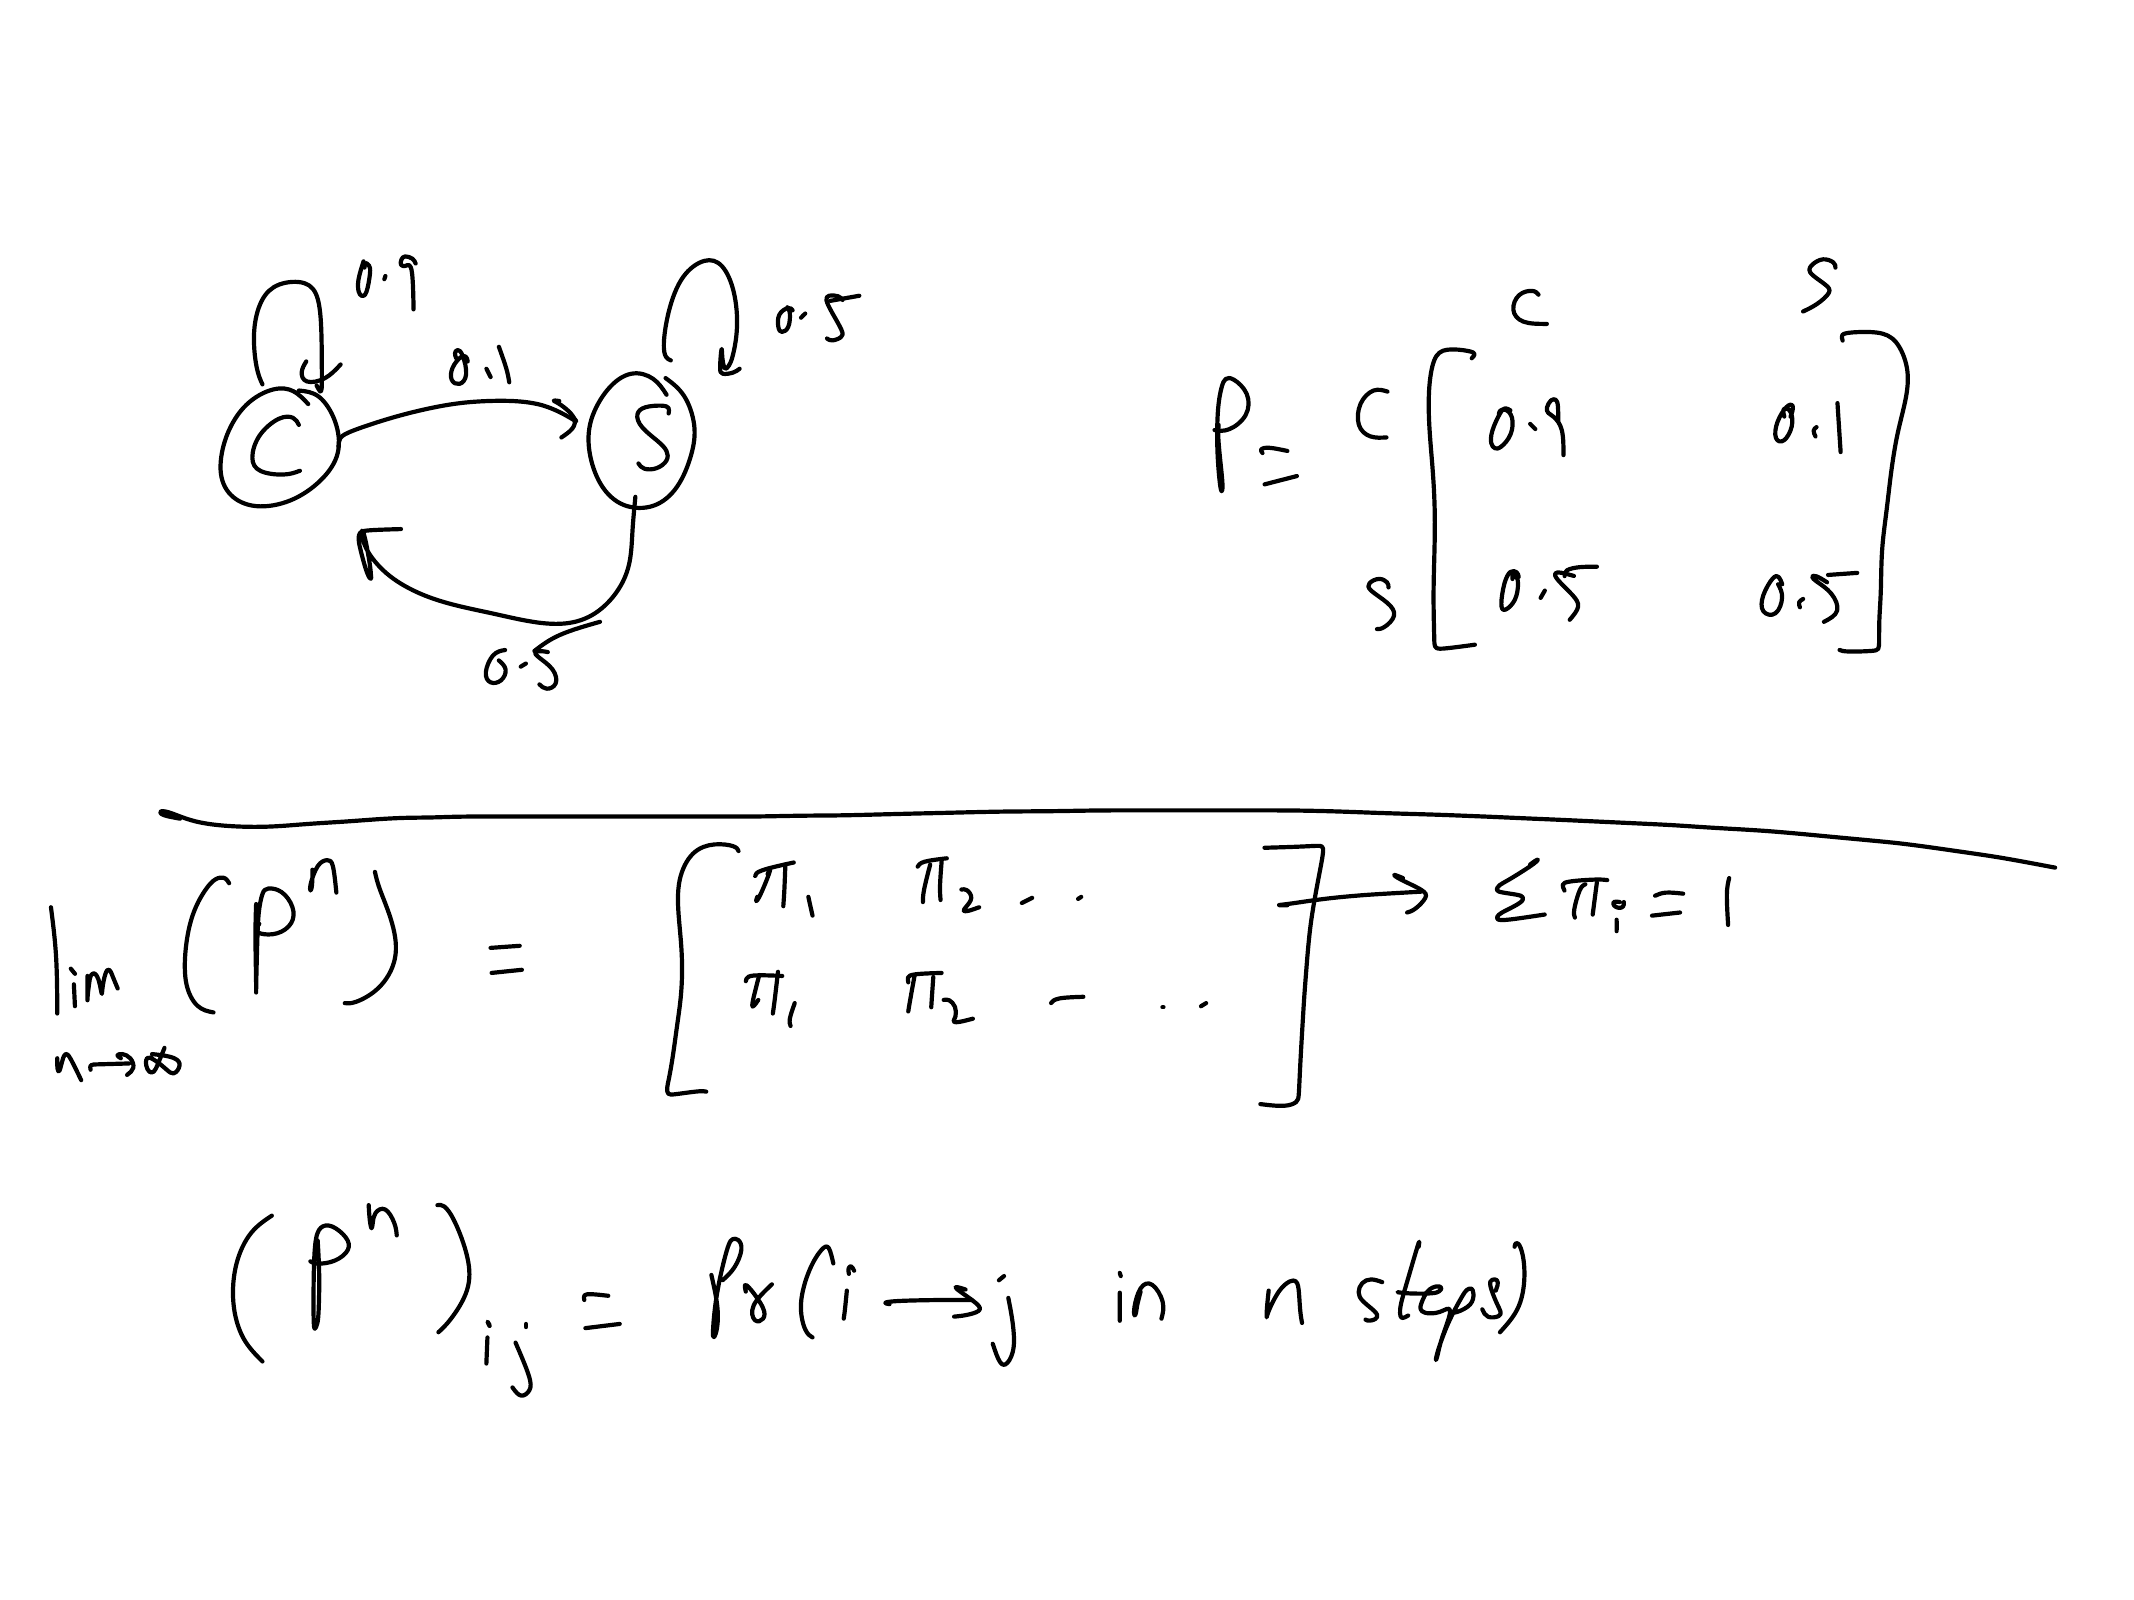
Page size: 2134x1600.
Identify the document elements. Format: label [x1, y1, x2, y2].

text_box [50, 256, 2056, 1396]
text_box [1761, 259, 1909, 652]
text_box [1214, 290, 1598, 649]
